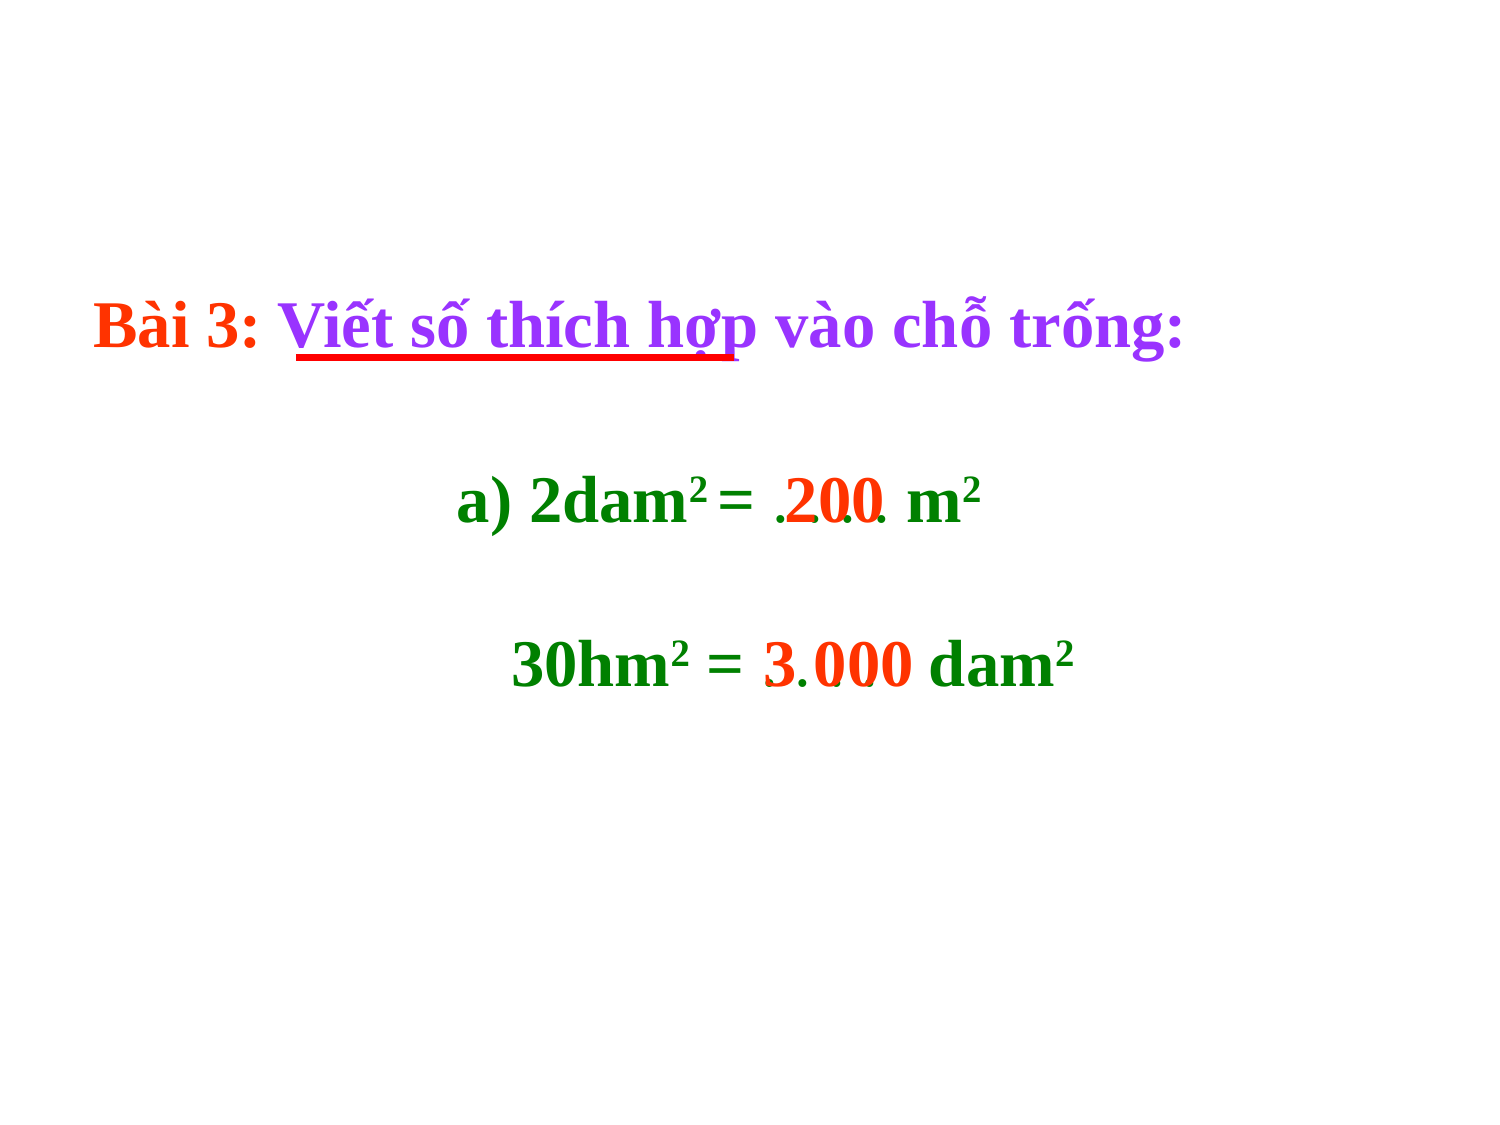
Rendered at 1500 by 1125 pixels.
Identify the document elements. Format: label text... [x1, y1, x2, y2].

text_box Bài 3: Viết số thích hợp vào chỗ trống: [78, 273, 1204, 368]
text_box a) 2dam2 = . . . . m2 [442, 448, 769, 544]
text_box 200 [769, 448, 901, 544]
text_box 30hm2 = . . . . dam2 [432, 612, 1106, 708]
text_box a) 2dam2 = . . . . m2 [901, 448, 1014, 544]
text_box 3 000 [748, 612, 930, 707]
